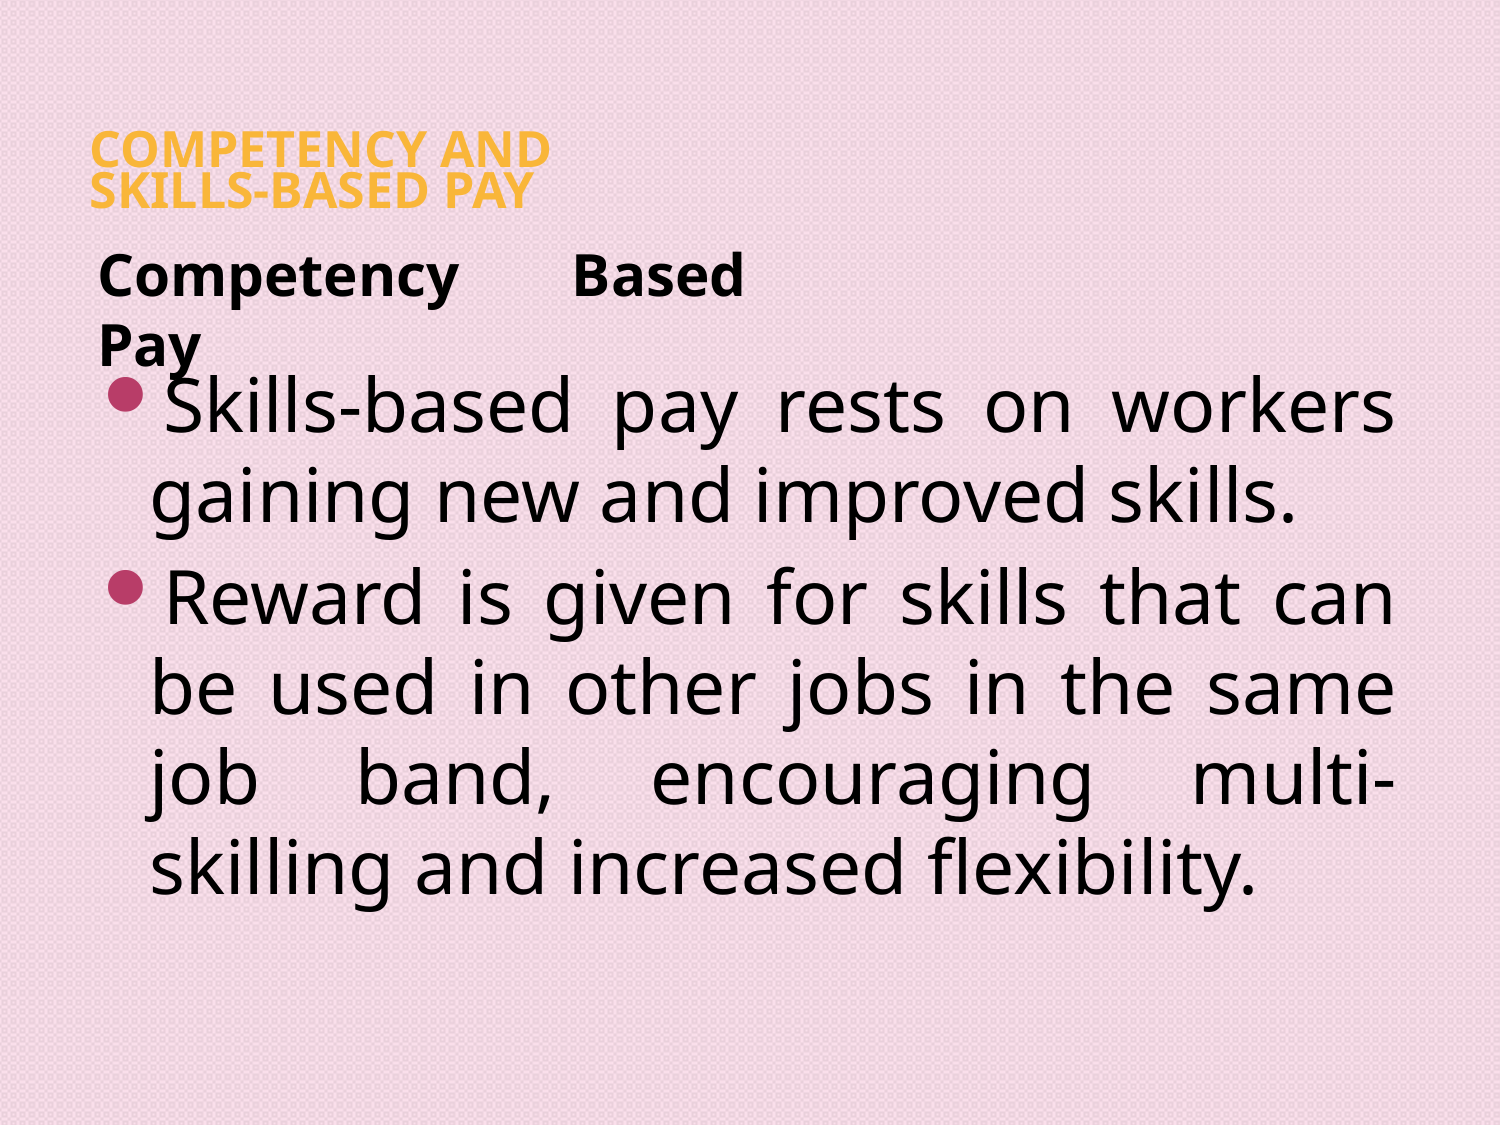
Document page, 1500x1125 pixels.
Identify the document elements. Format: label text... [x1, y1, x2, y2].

title Competency and Skills-Based Pay [75, 35, 700, 227]
list Competency Based Pay [75, 230, 762, 346]
list Skills-based pay rests on workers gaining new and improved skills. Reward is given for skills that can be used in other jobs in the same job band, encouraging multi-skilling and increased flexibility. [75, 350, 1413, 1005]
